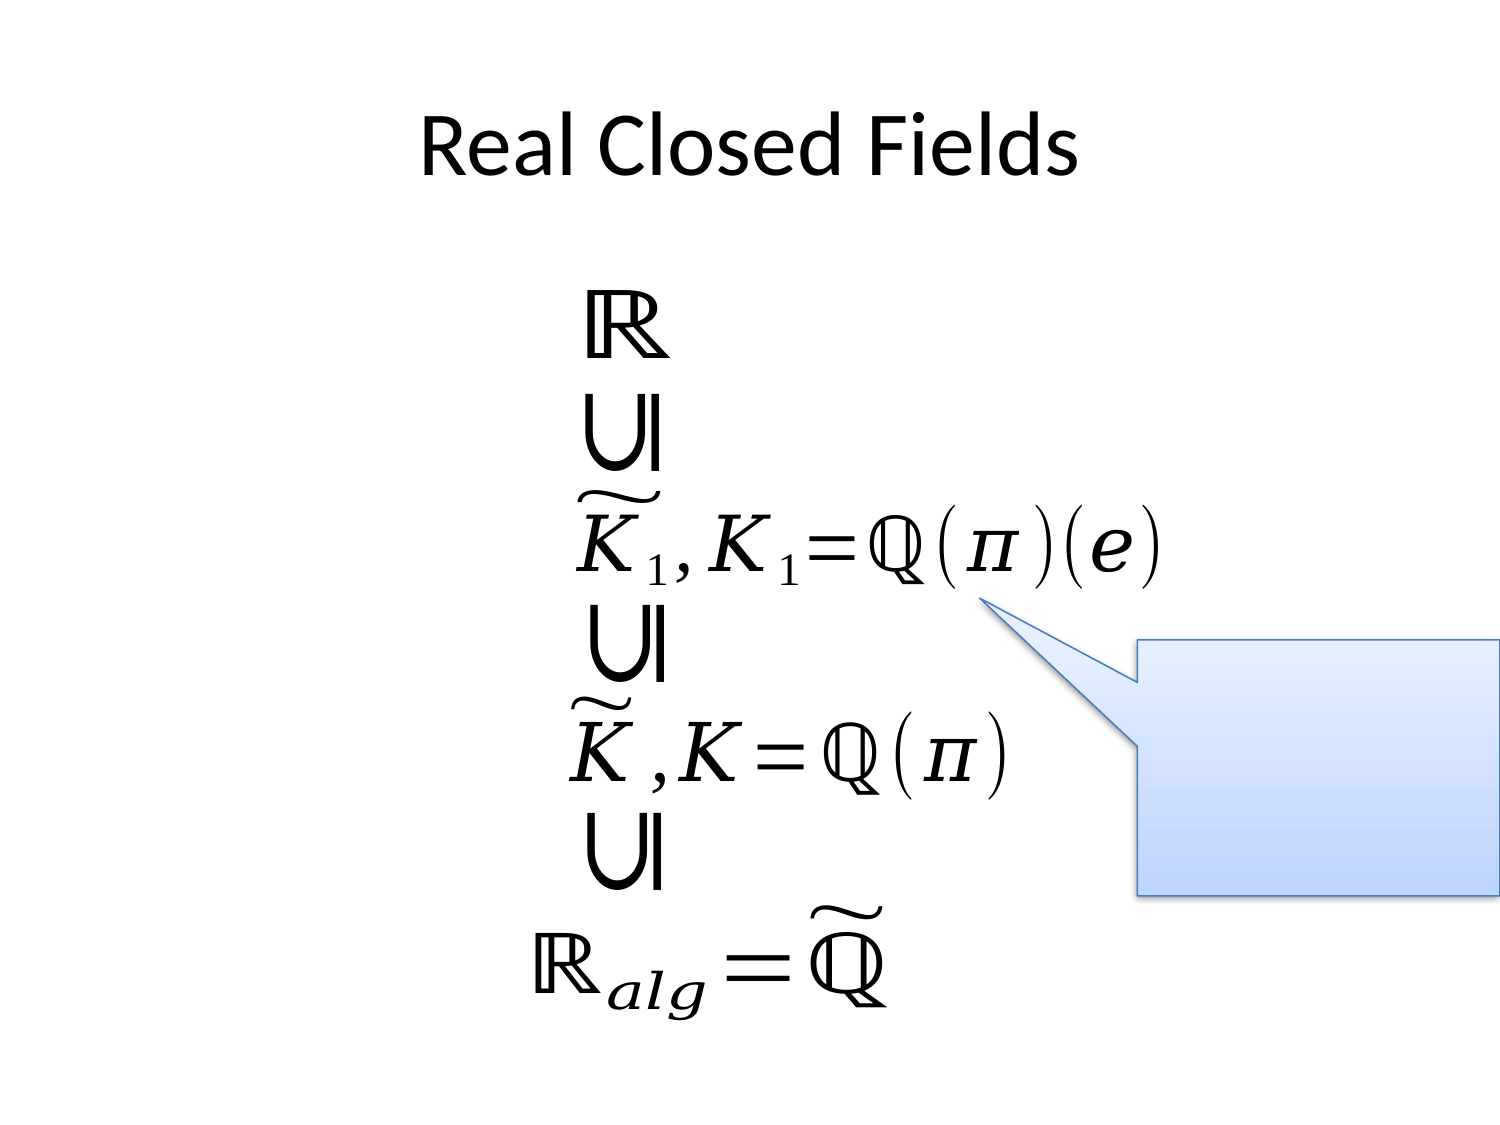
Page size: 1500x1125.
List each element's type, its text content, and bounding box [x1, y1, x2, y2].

title Real Closed Fields [75, 45, 1425, 233]
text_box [562, 380, 1168, 598]
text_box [524, 799, 897, 1023]
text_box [559, 604, 1013, 804]
